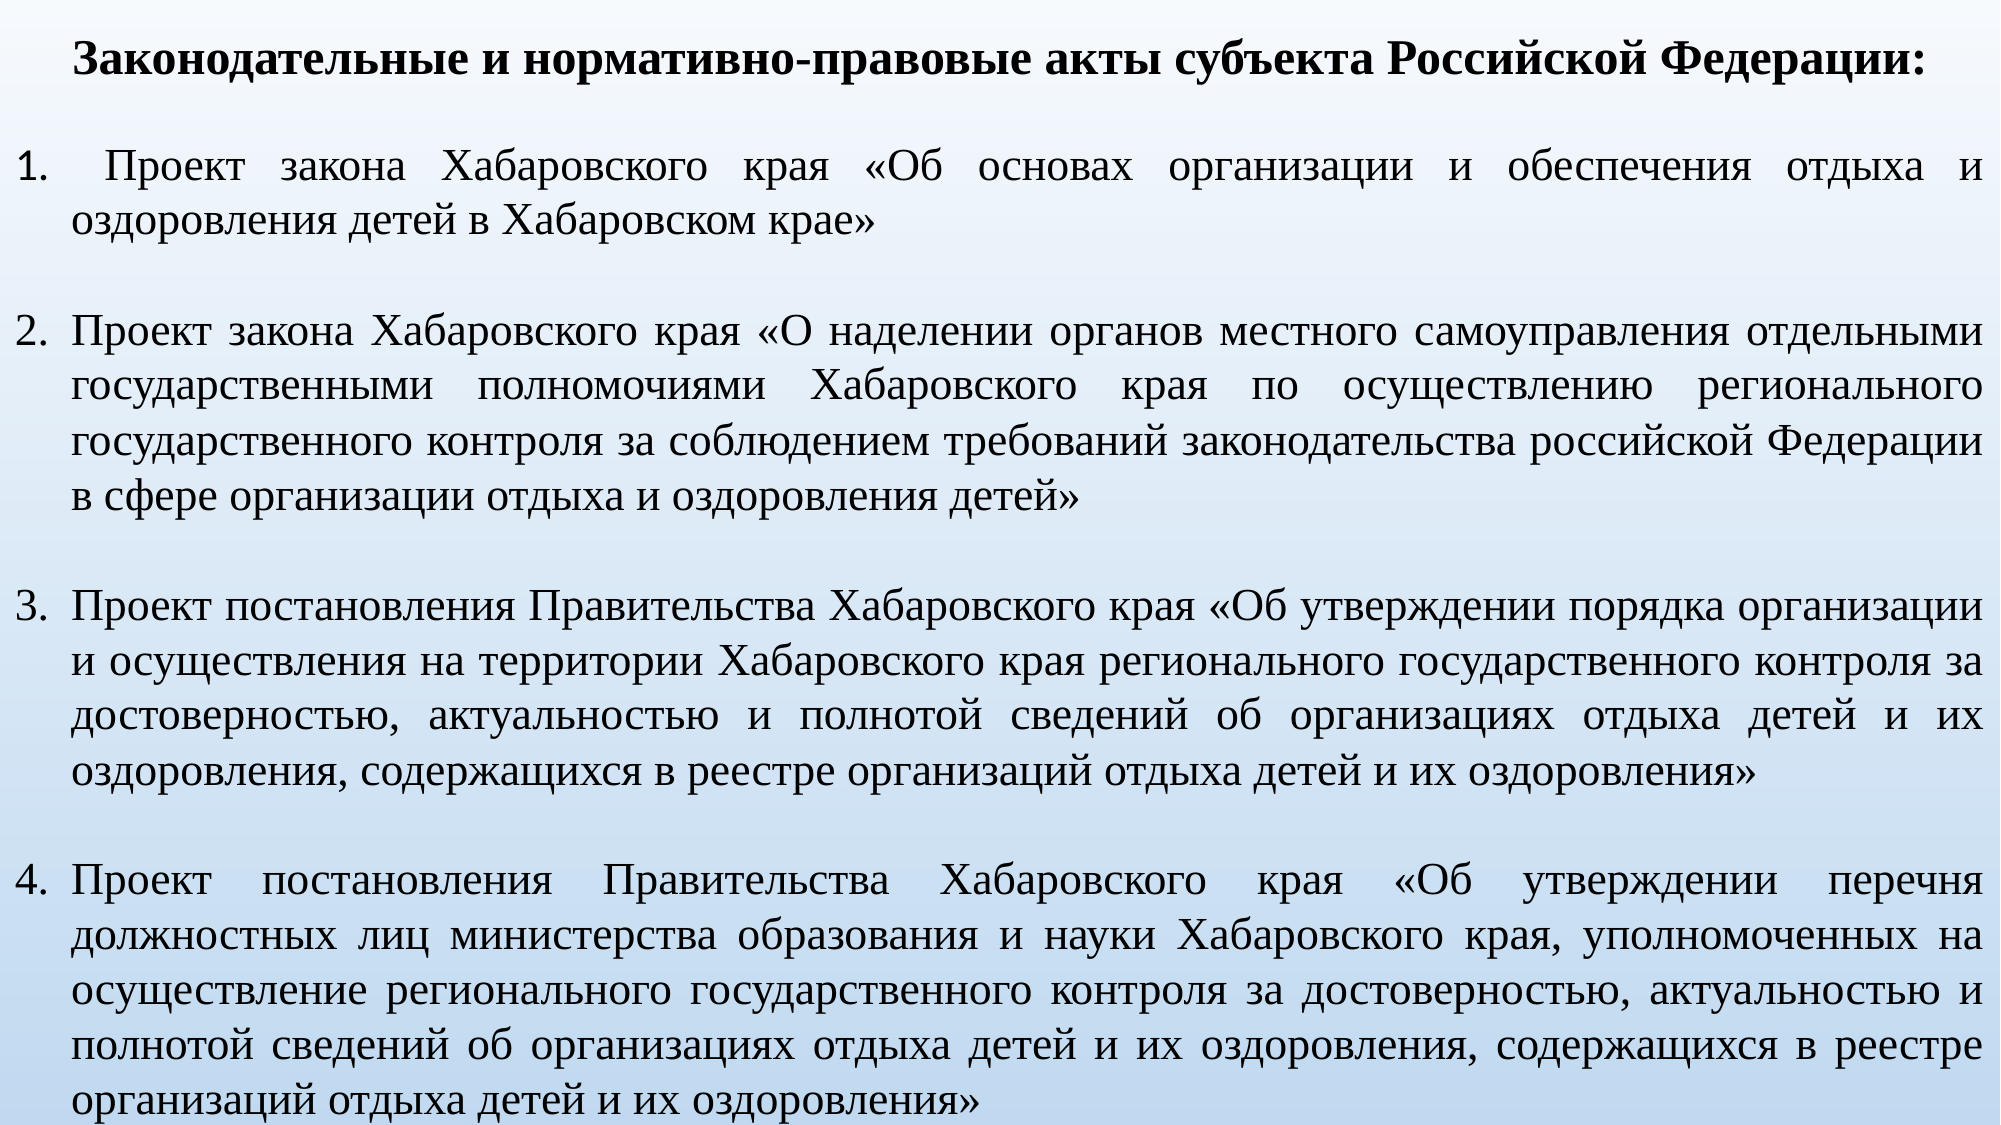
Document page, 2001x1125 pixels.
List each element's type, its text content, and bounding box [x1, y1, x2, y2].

text_box Законодательные и нормативно-правовые акты субъекта Российской Федерации: Проект закона Хабаровского края «Об основах организации и обеспечения отдыха и оздоровления детей в Хабаровском крае» Проект закона Хабаровского края «О наделении органов местного самоуправления отдельными государственными полномочиями Хабаровского края по осуществлению регионального государственного контроля за соблюдением требований законодательства российской Федерации в сфере организации отдыха и оздоровления детей» Проект постановления Правительства Хабаровского края «Об утверждении порядка организации и осуществления на территории Хабаровского края регионального государственного контроля за достоверностью, актуальностью и полнотой сведений об организациях отдыха детей и их оздоровления, содержащихся в реестре организаций отдыха детей и их оздоровления» Проект постановления Правительства Хабаровского края «Об утверждении перечня должностных лиц министерства образования и науки Хабаровского края, уполномоченных на осуществление регионального государственного контроля за достоверностью, актуальностью и полнотой сведений об организациях отдыха детей и их оздоровления, содержащихся в реестре организаций отдыха детей и их оздоровления» [0, 0, 2000, 1125]
